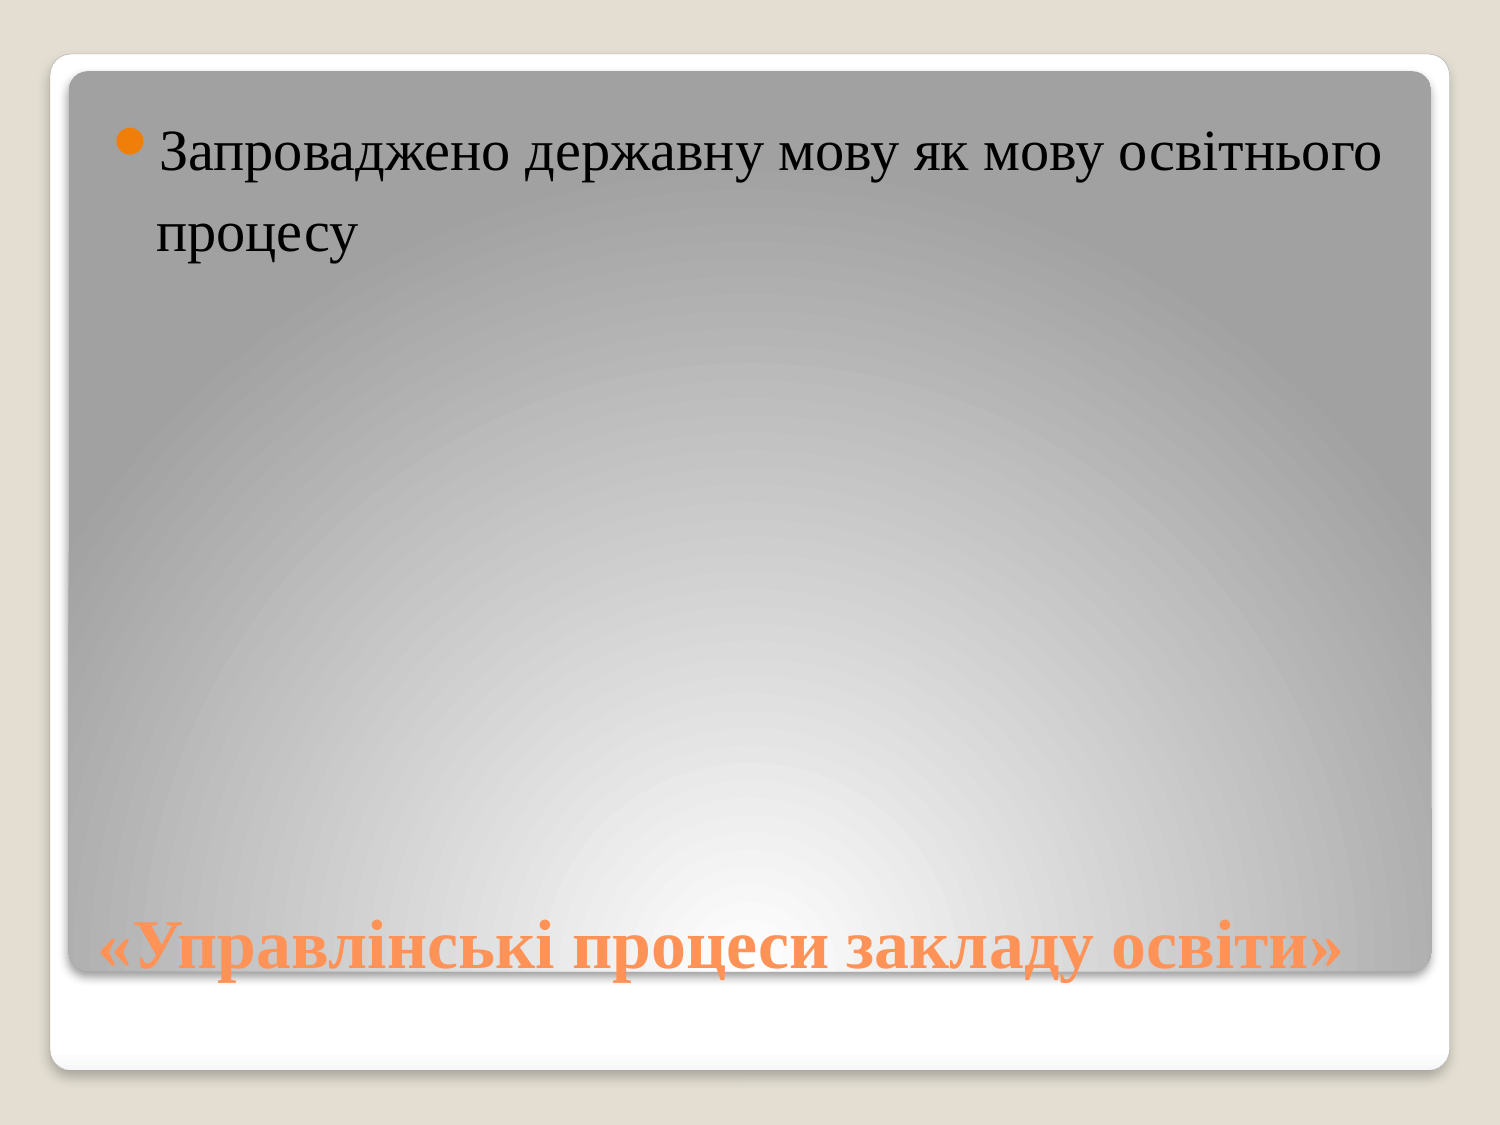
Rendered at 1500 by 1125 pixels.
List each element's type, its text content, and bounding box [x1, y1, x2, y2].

title «Управлінські процеси закладу освіти» [82, 817, 1425, 990]
list Запроваджено державну мову як мову освітнього процесу [82, 86, 1425, 774]
